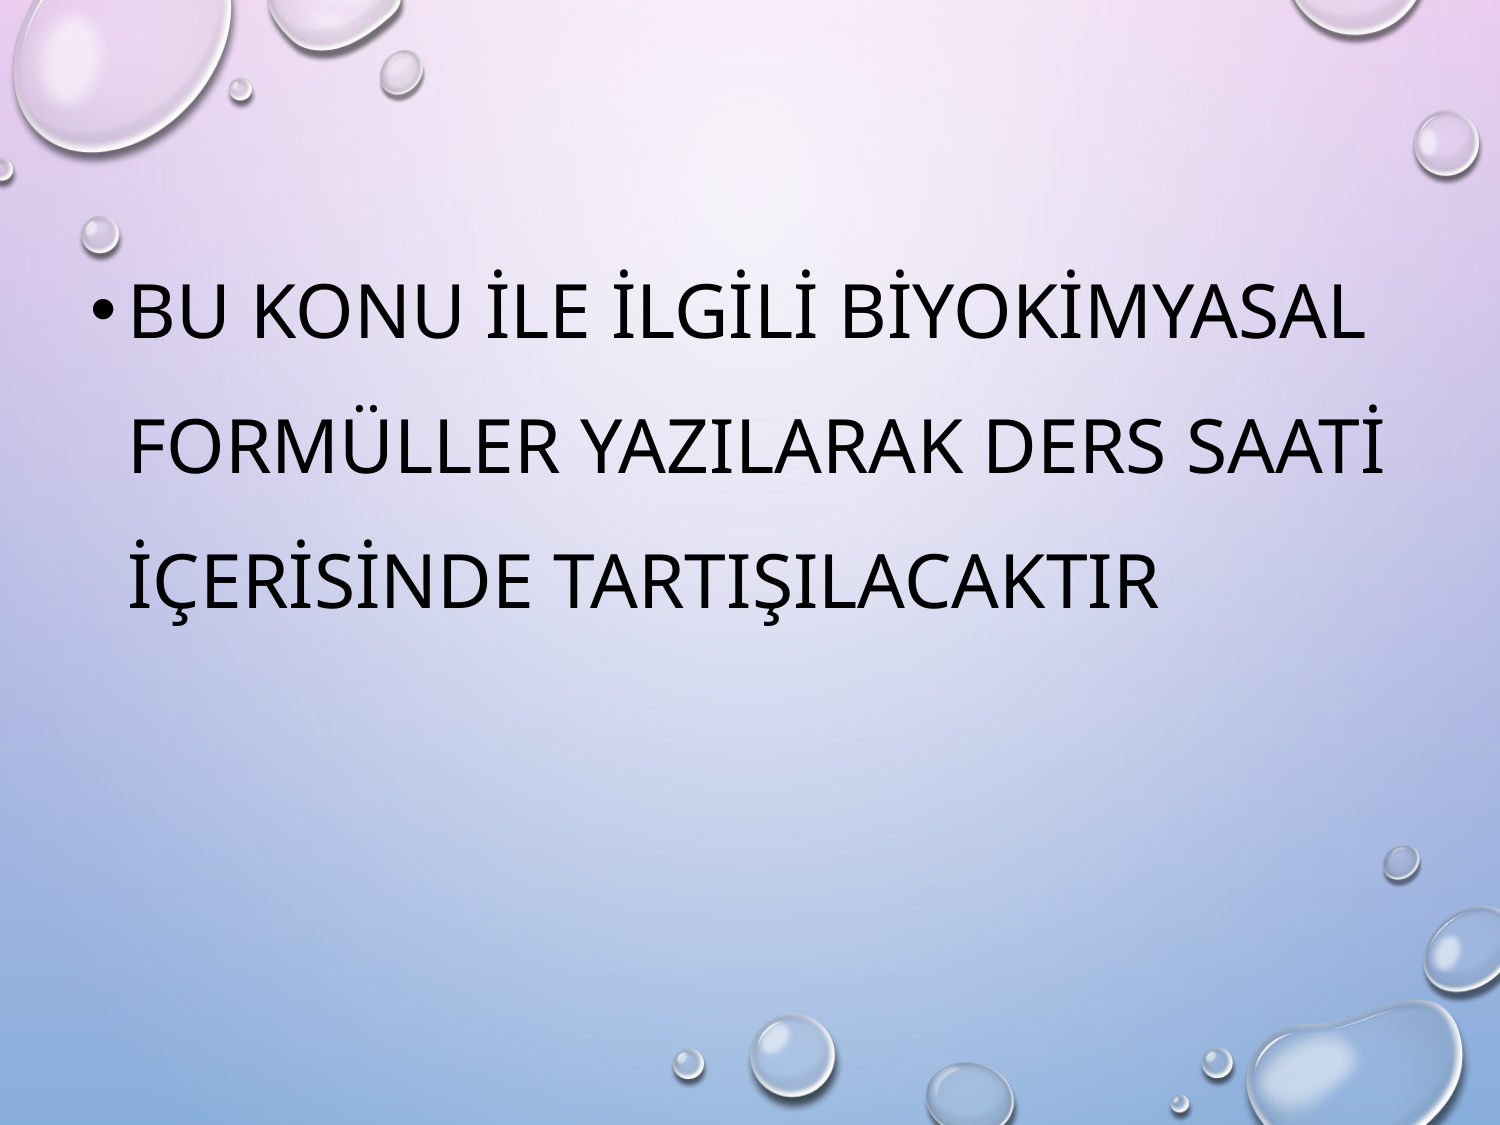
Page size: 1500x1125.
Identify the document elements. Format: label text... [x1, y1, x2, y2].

picture [0, 0, 1500, 1125]
list BU KONU İLE İLGİLİ BİYOKİMYASAL FORMÜLLER YAZILARAK DERS SAATİ İÇERİSİNDE TARTIŞILACAKTIR [75, 210, 1425, 856]
